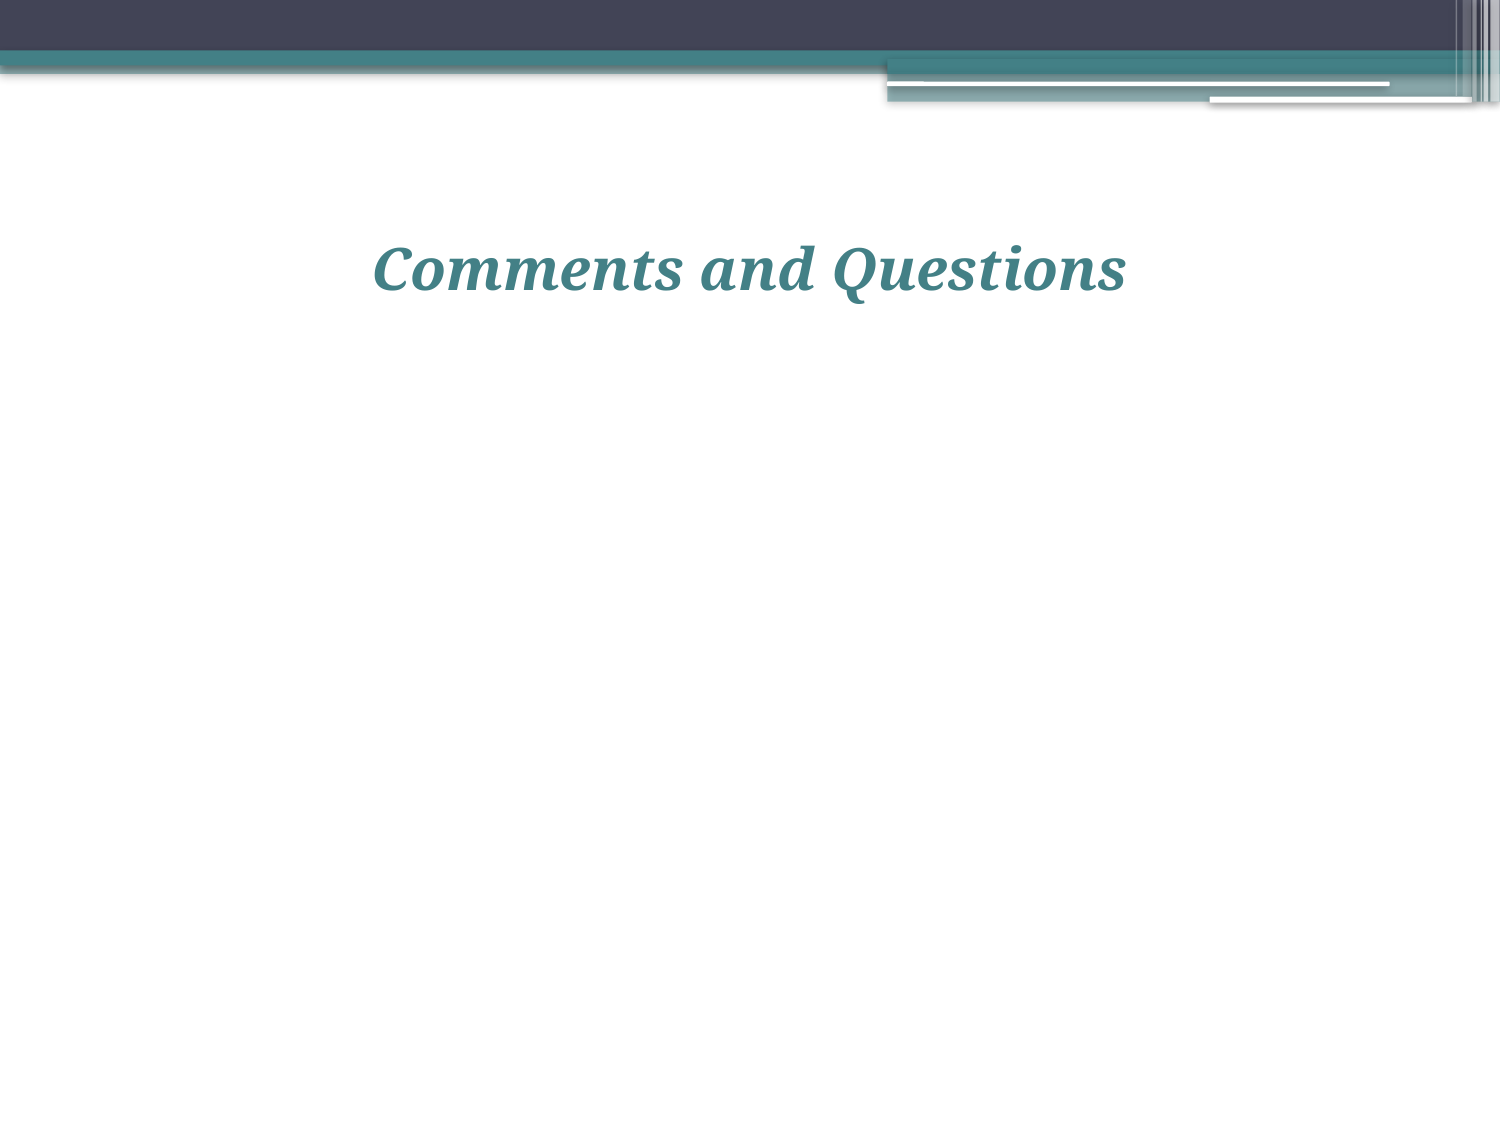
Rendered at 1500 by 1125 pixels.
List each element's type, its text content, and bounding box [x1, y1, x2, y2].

text_box Comments and Questions [112, 224, 1388, 445]
